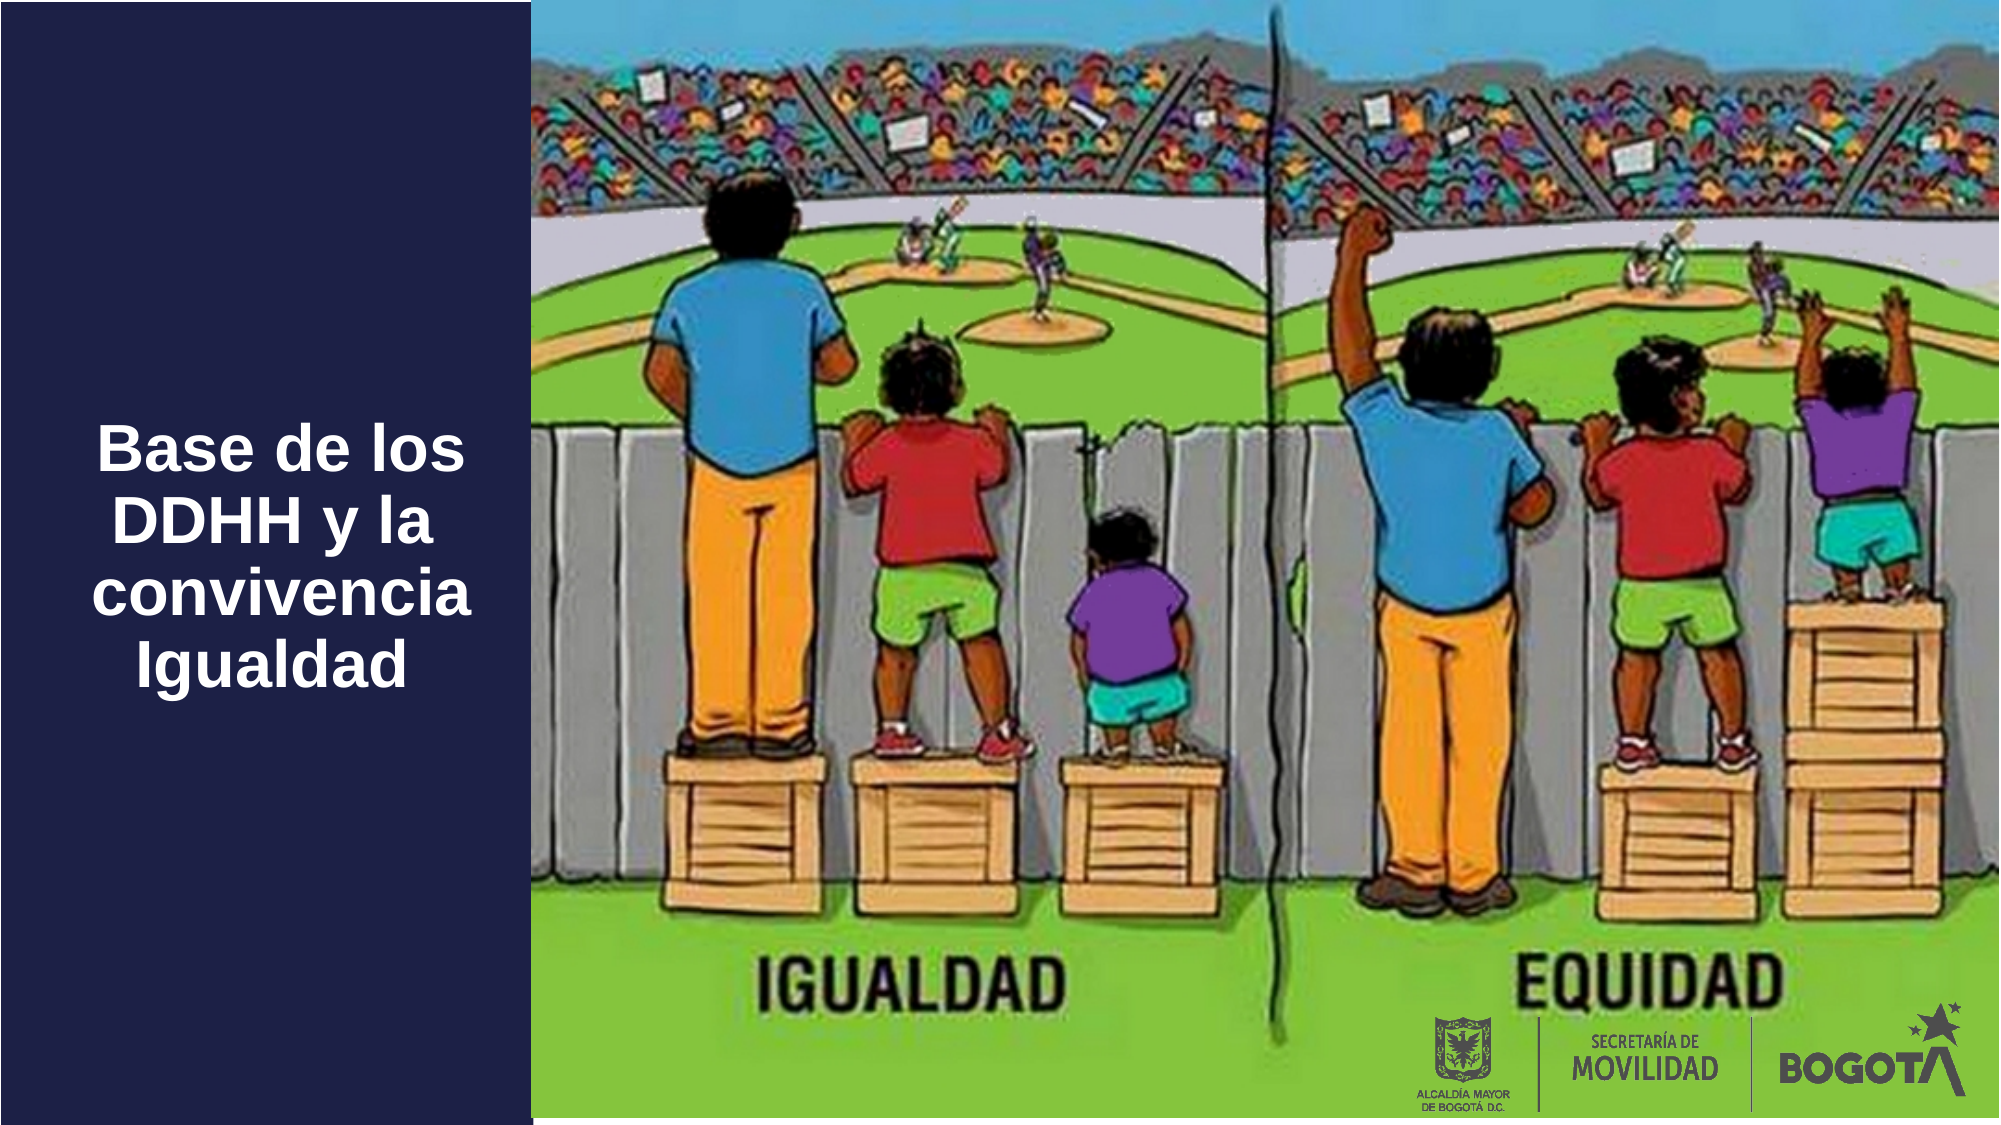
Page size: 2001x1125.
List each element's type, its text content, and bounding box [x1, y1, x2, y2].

picture [531, 0, 2000, 1118]
text_box [1, 2, 530, 1125]
text_box Base de los DDHH y la convivencia Igualdad [31, 395, 526, 721]
